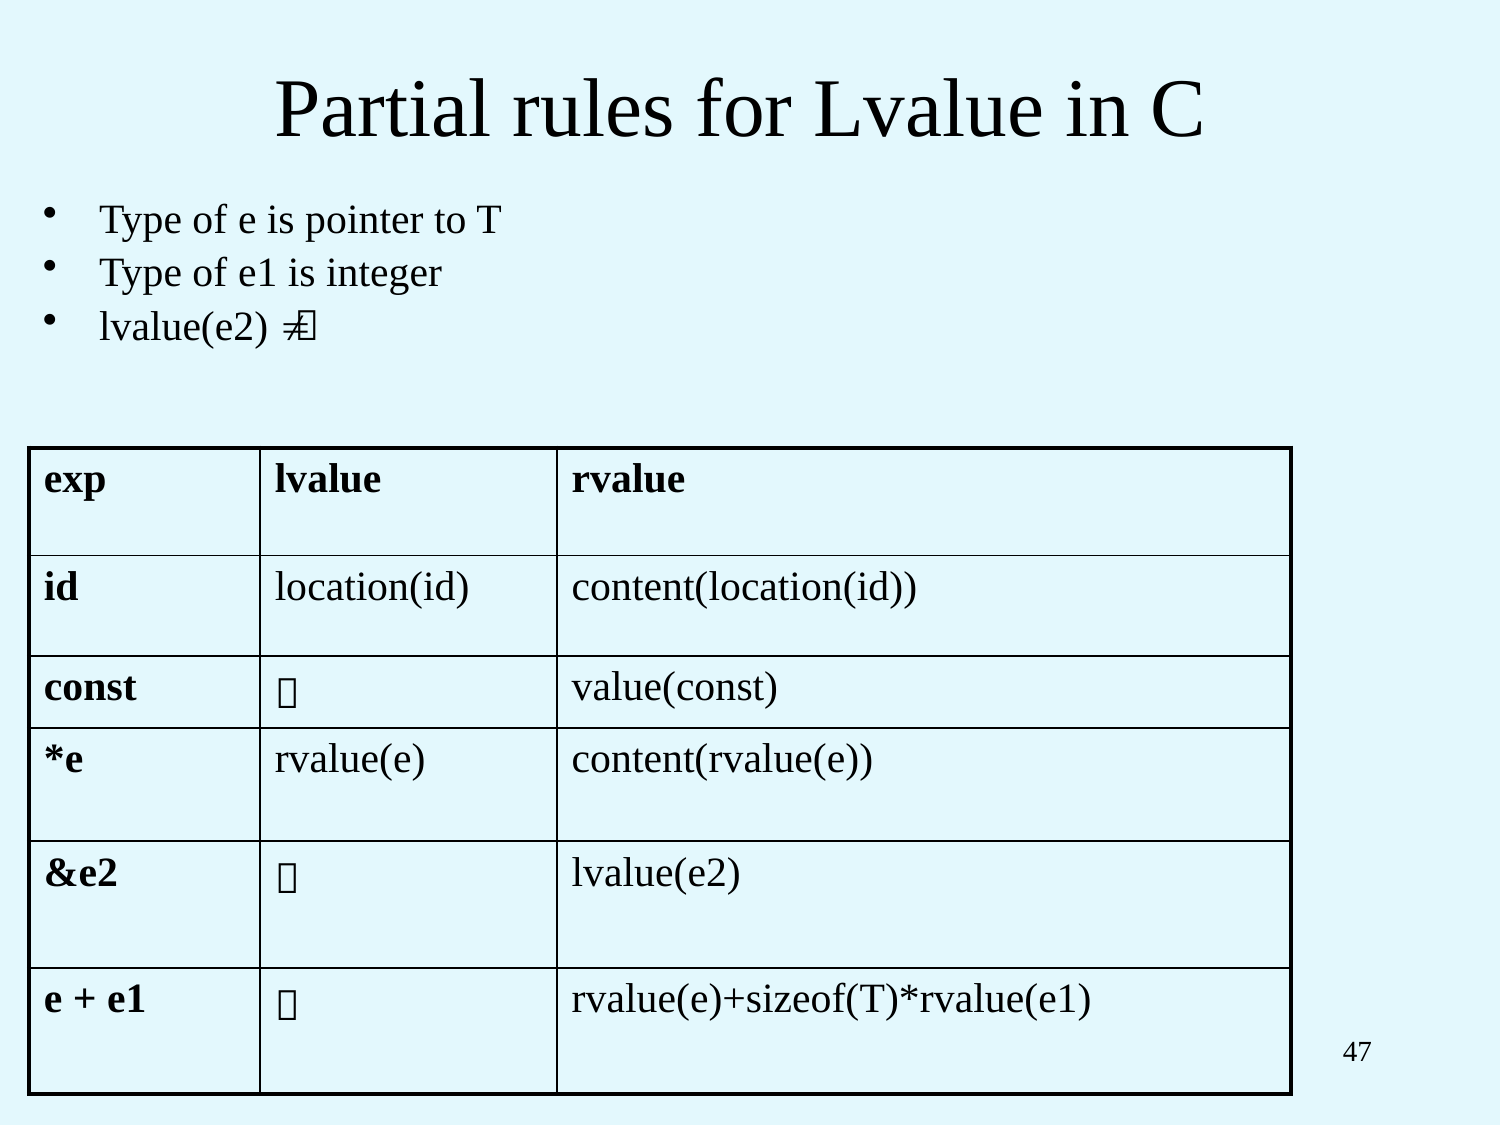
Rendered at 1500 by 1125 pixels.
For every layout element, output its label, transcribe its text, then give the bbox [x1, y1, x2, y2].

table_cell lvalue(e2) [558, 842, 1289, 967]
table_header lvalue [261, 450, 556, 555]
table_cell rvalue(e)+sizeof(T)*rvalue(e1) [558, 969, 1289, 1092]
table_cell *e [31, 729, 259, 840]
title Partial rules for Lvalue in C [103, 9, 1379, 198]
table_cell  [261, 657, 556, 727]
list Type of e is pointer to T Type of e1 is integer lvalue(e2)  [27, 189, 1272, 363]
table_cell content(location(id)) [558, 556, 1289, 655]
table_cell content(rvalue(e)) [558, 729, 1289, 840]
table_cell value(const) [558, 657, 1289, 727]
table_cell const [31, 657, 259, 727]
table_header exp [31, 450, 259, 555]
table_cell e + e1 [31, 969, 259, 1092]
slide_number 47 [1074, 1024, 1388, 1101]
table_cell  [261, 969, 556, 1092]
table_header rvalue [558, 450, 1289, 555]
table_cell  [261, 842, 556, 967]
table_cell &e2 [31, 842, 259, 967]
table_cell location(id) [261, 556, 556, 655]
table_cell rvalue(e) [261, 729, 556, 840]
table_cell id [31, 556, 259, 655]
